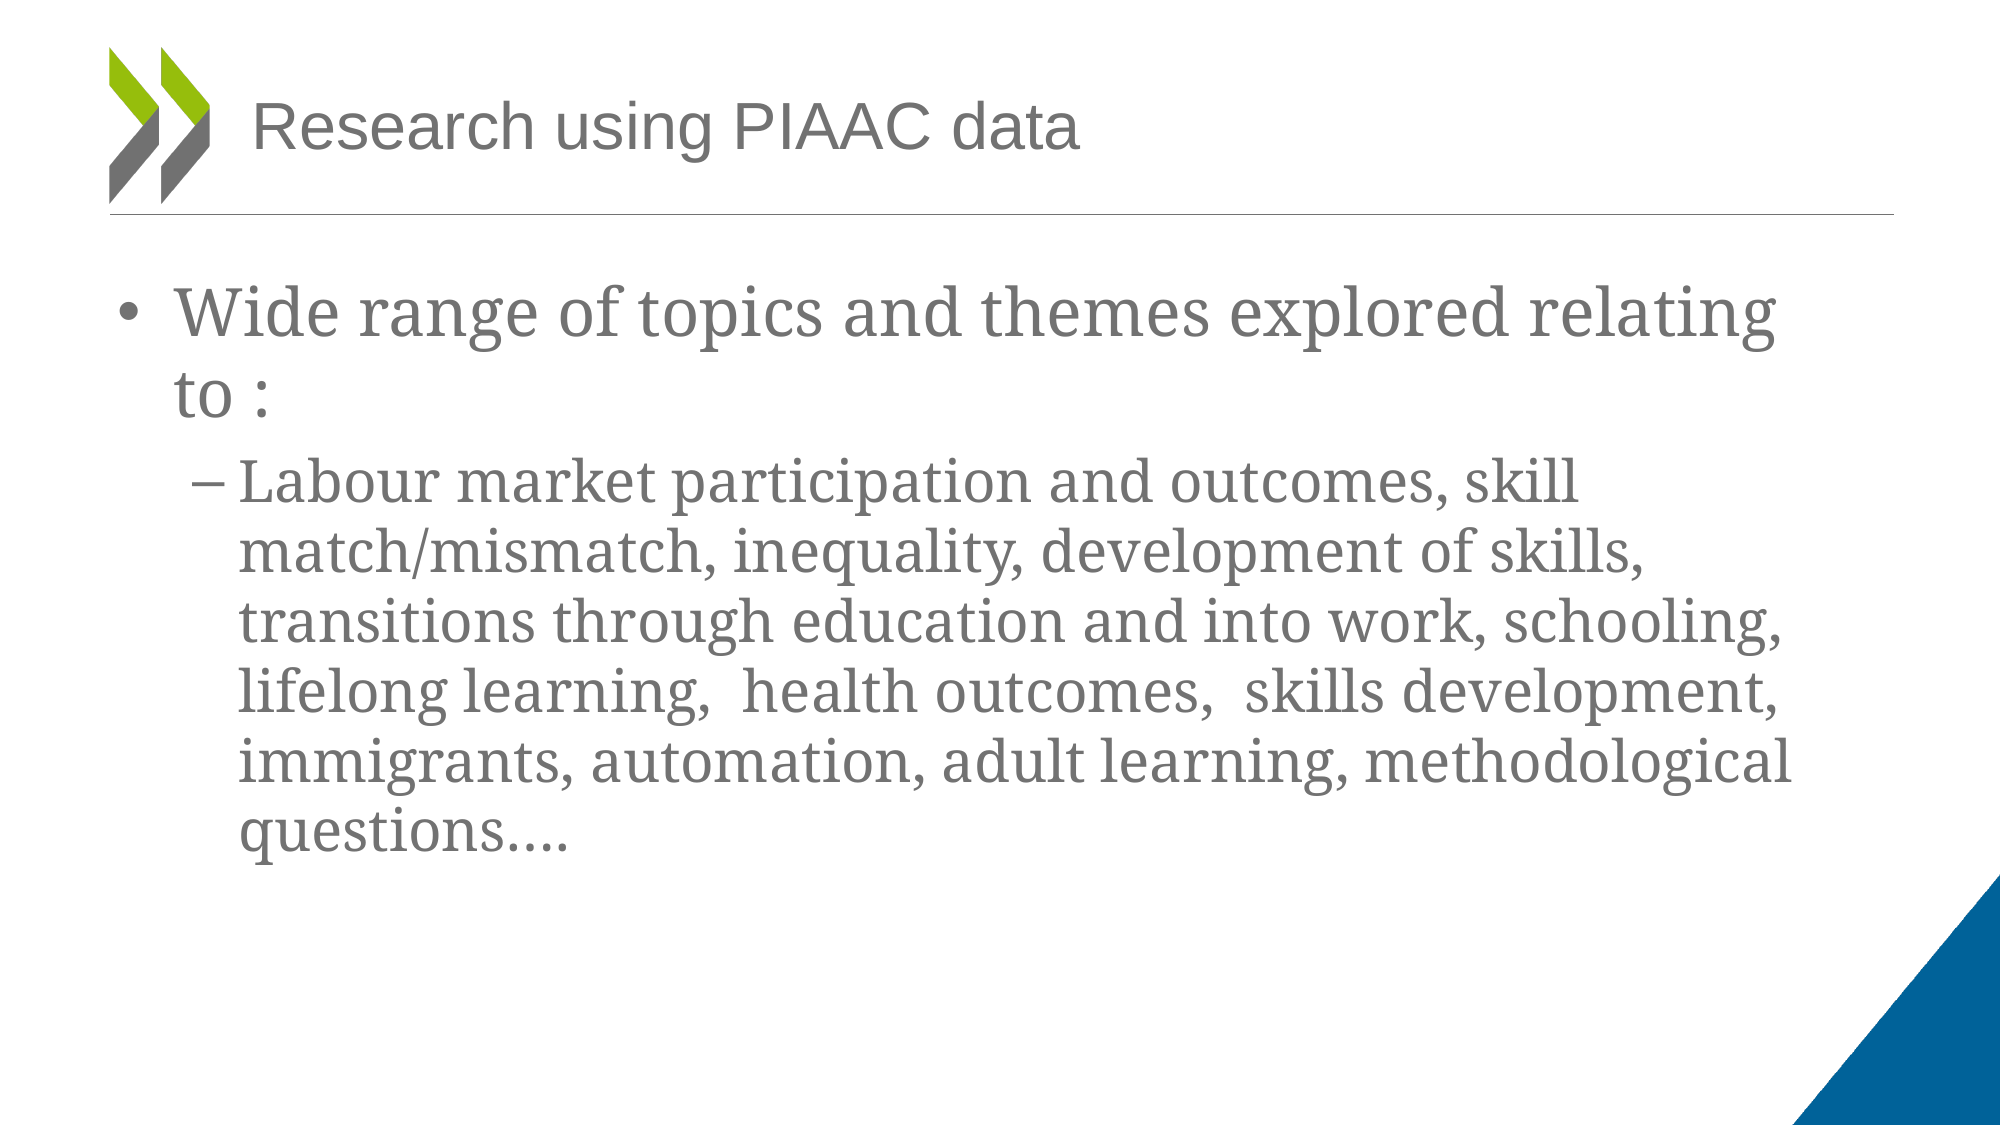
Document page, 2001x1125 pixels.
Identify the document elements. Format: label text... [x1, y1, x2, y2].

title Research using PIAAC data [236, 38, 1859, 207]
list Wide range of topics and themes explored relating to : Labour market participation and outcomes, skill match/mismatch, inequality, development of skills, transitions through education and into work, schooling, lifelong learning, health outcomes, skills development, immigrants, automation, adult learning, methodological questions…. [102, 262, 1900, 1006]
picture [1792, 874, 2000, 1125]
